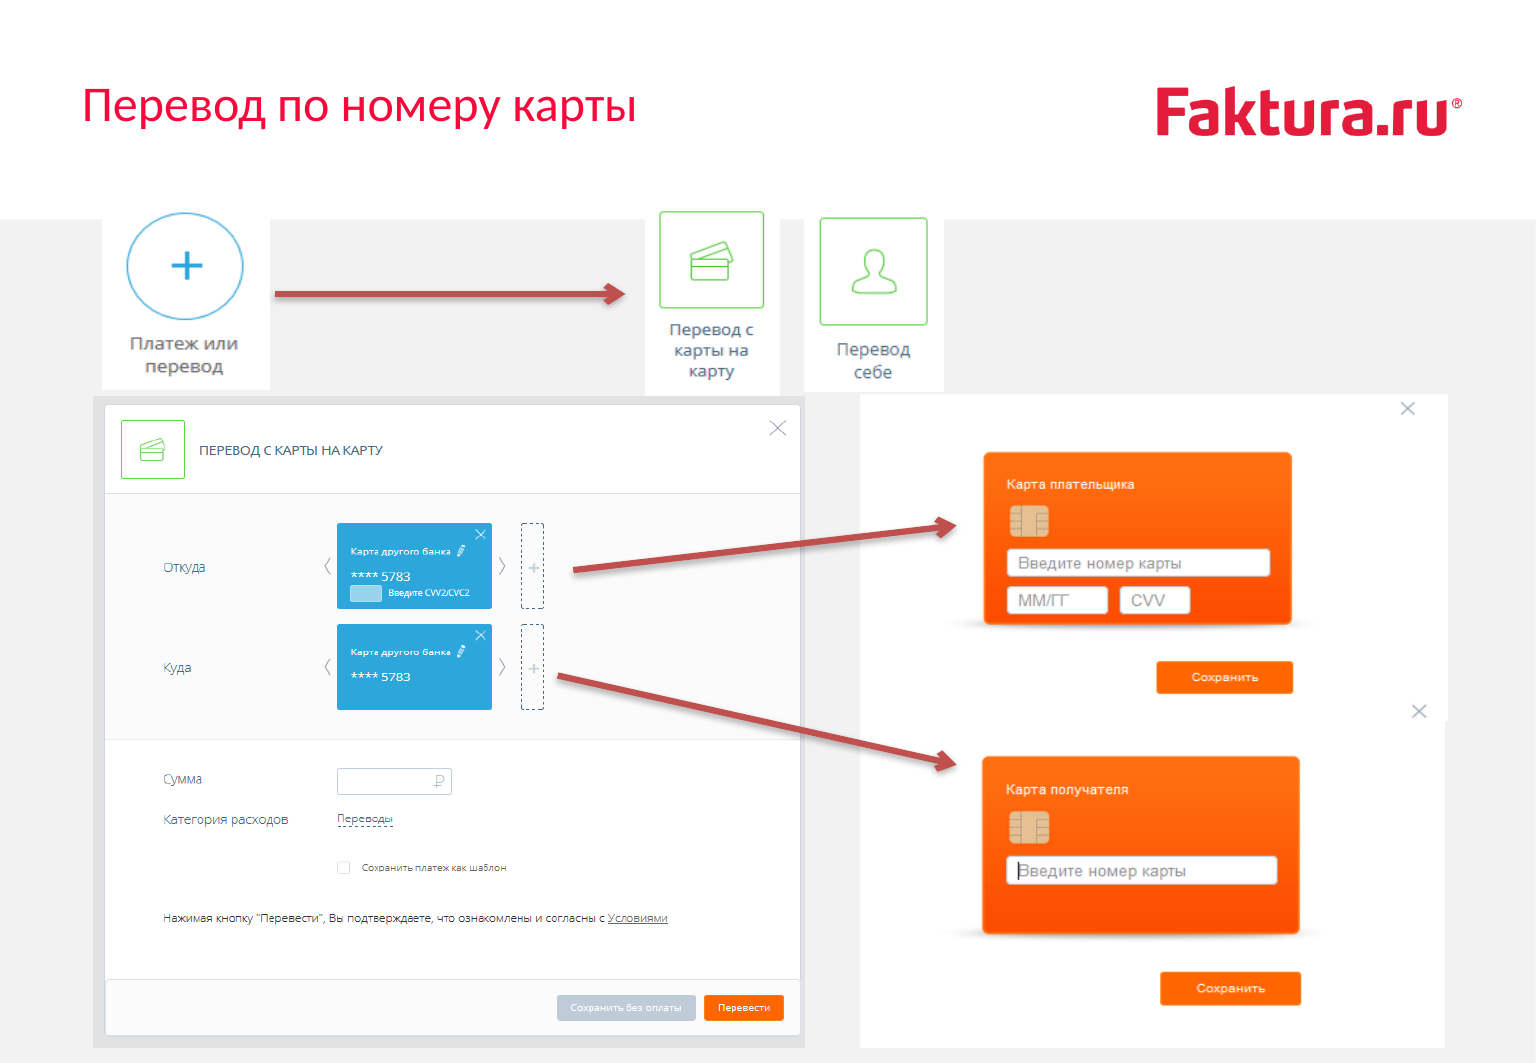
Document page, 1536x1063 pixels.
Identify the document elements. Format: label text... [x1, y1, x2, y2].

picture [102, 198, 270, 391]
picture [803, 196, 945, 393]
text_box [573, 525, 957, 571]
picture [92, 198, 805, 1048]
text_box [557, 675, 957, 766]
title Перевод по номеру карты [67, 64, 1049, 199]
picture [1157, 86, 1462, 136]
picture [859, 394, 1448, 1048]
